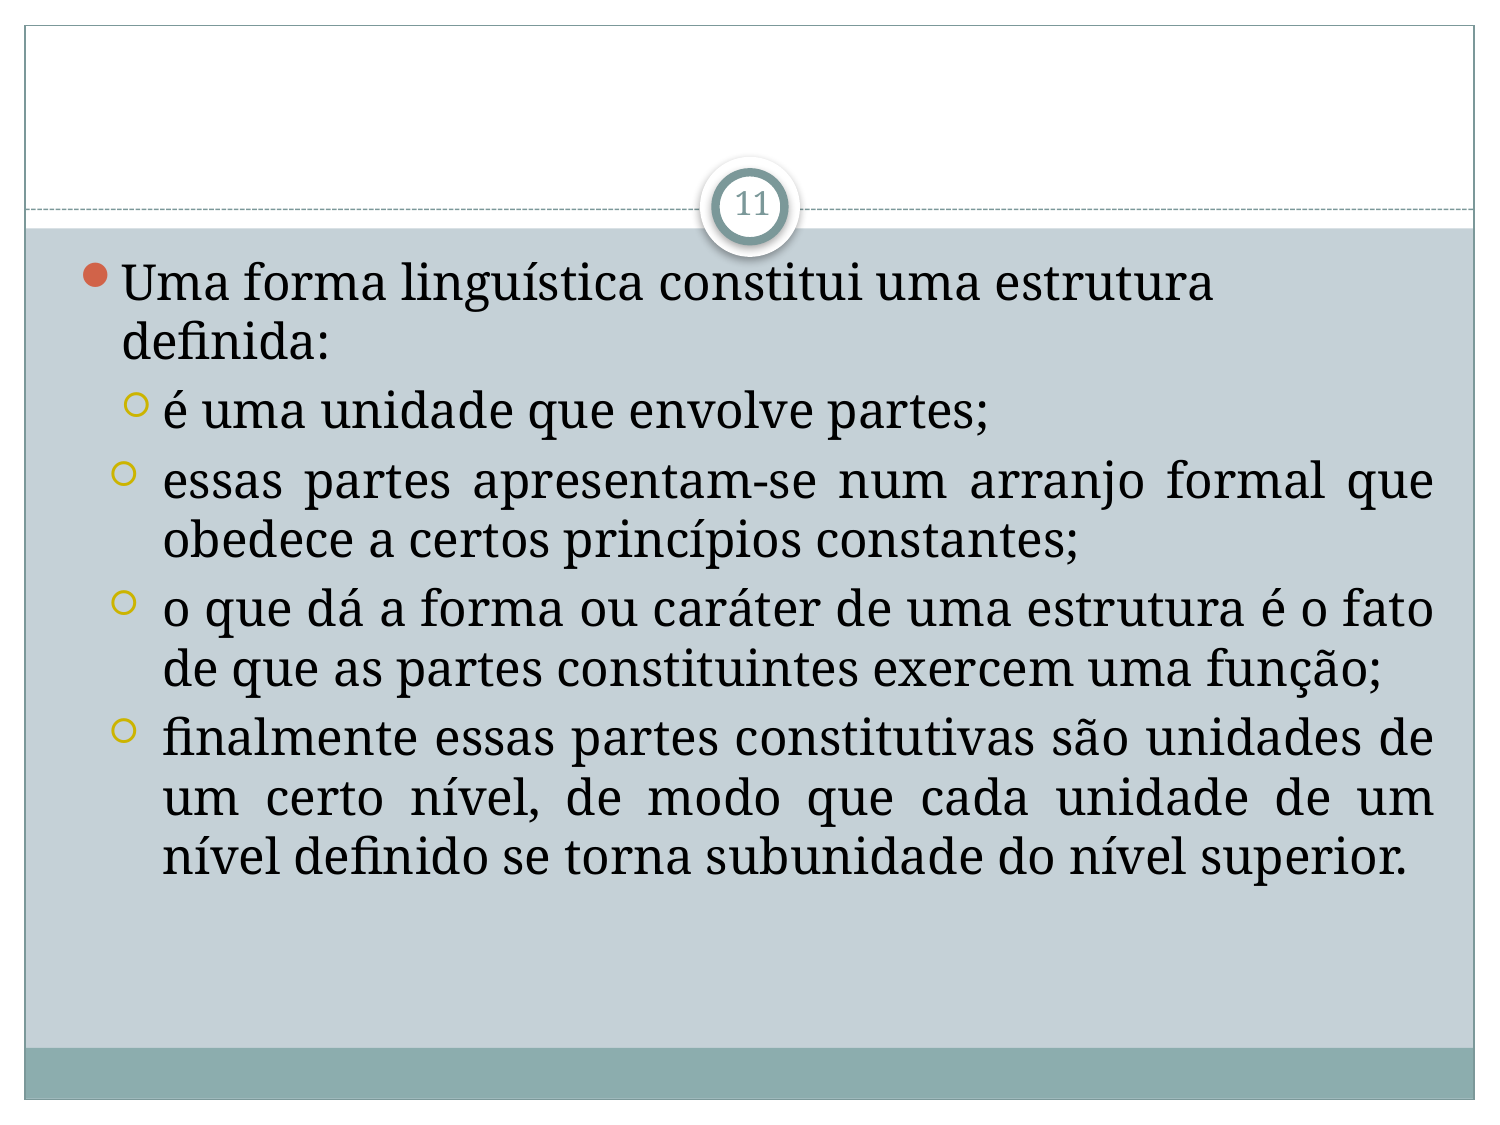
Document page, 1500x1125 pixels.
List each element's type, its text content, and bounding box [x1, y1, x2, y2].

list Uma forma linguística constitui uma estrutura definida: é uma unidade que envolve partes; essas partes apresentam-se num arranjo formal que obedece a certos princípios constantes; o que dá a forma ou caráter de uma estrutura é o fato de que as partes constituintes exercem uma função; finalmente essas partes constitutivas são unidades de um certo nível, de modo que cada unidade de um nível definido se torna subunidade do nível superior. [64, 243, 1450, 1000]
slide_number 11 [715, 168, 791, 241]
